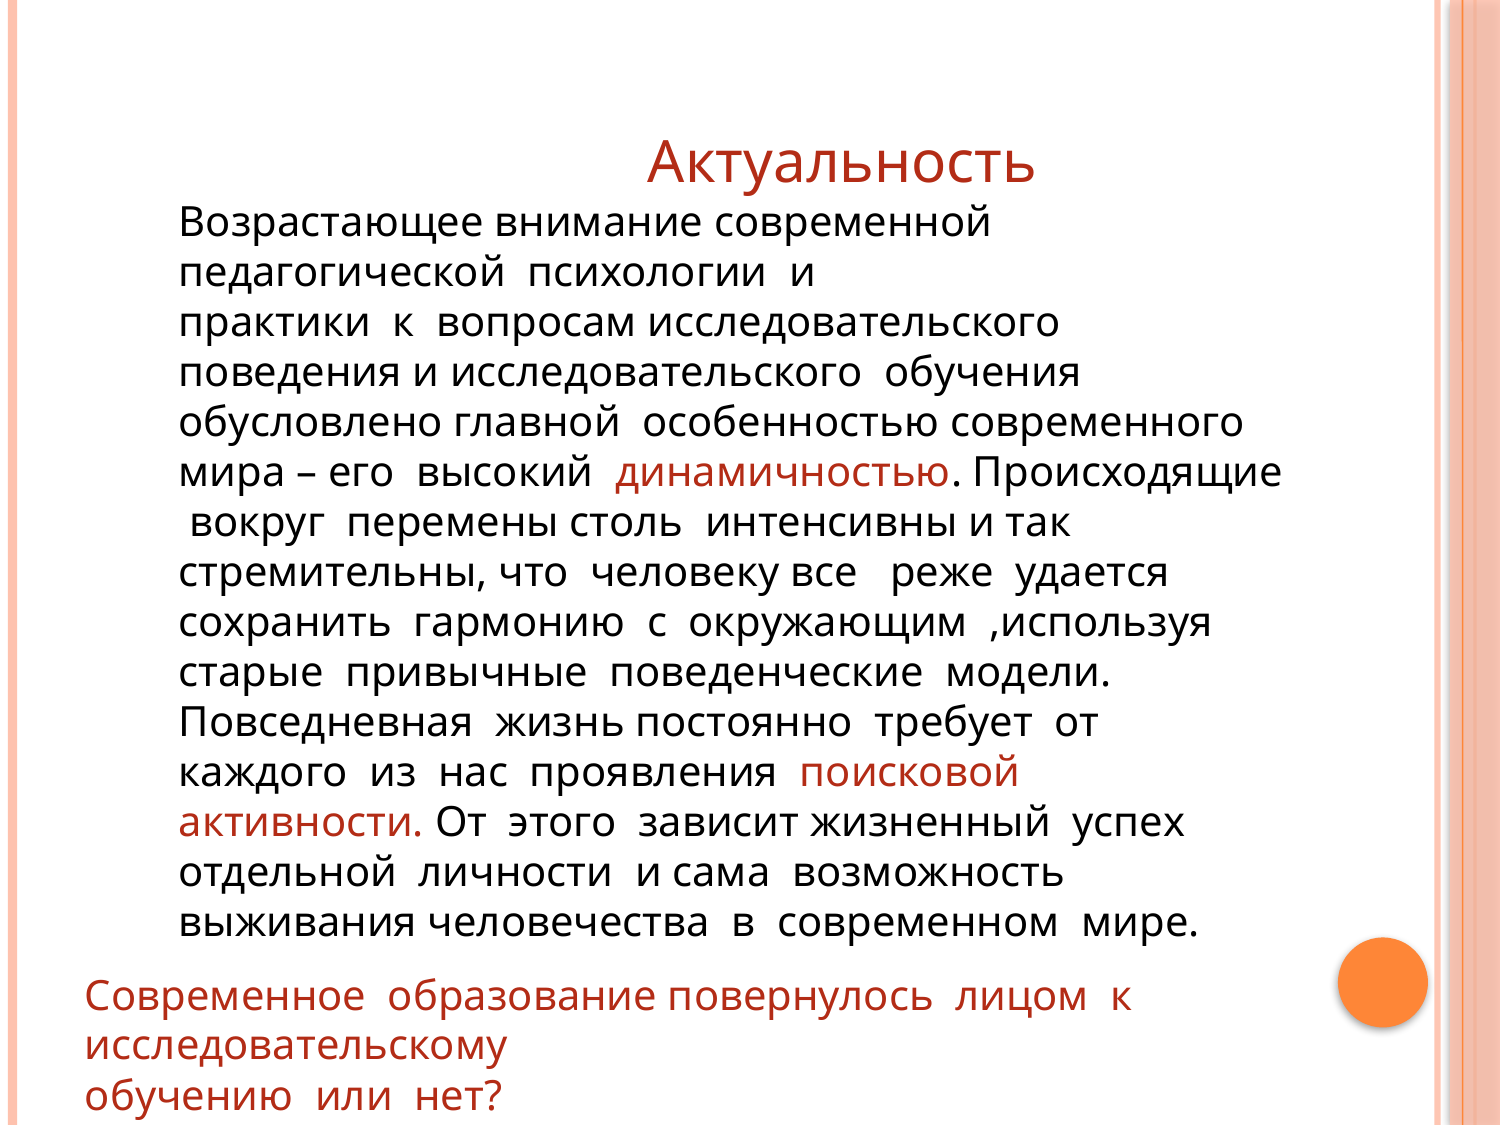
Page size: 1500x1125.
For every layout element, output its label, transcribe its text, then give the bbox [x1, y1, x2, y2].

text_box Возрастающее внимание современной педагогической психологии и практики к вопросам исследовательского поведения и исследовательского обучения обусловлено главной особенностью современного мира – его высокий динамичностью. Происходящие вокруг перемены столь интенсивны и так стремительны, что человеку все реже удается сохранить гармонию с окружающим ,используя старые привычные поведенческие модели. Повседневная жизнь постоянно требует от каждого из нас проявления поисковой активности. От этого зависит жизненный успех отдельной личности и сама возможность выживания человечества в современном мире. [164, 117, 1301, 953]
text_box Современное образование повернулось лицом к исследовательскому обучению или нет? [70, 960, 1336, 1125]
